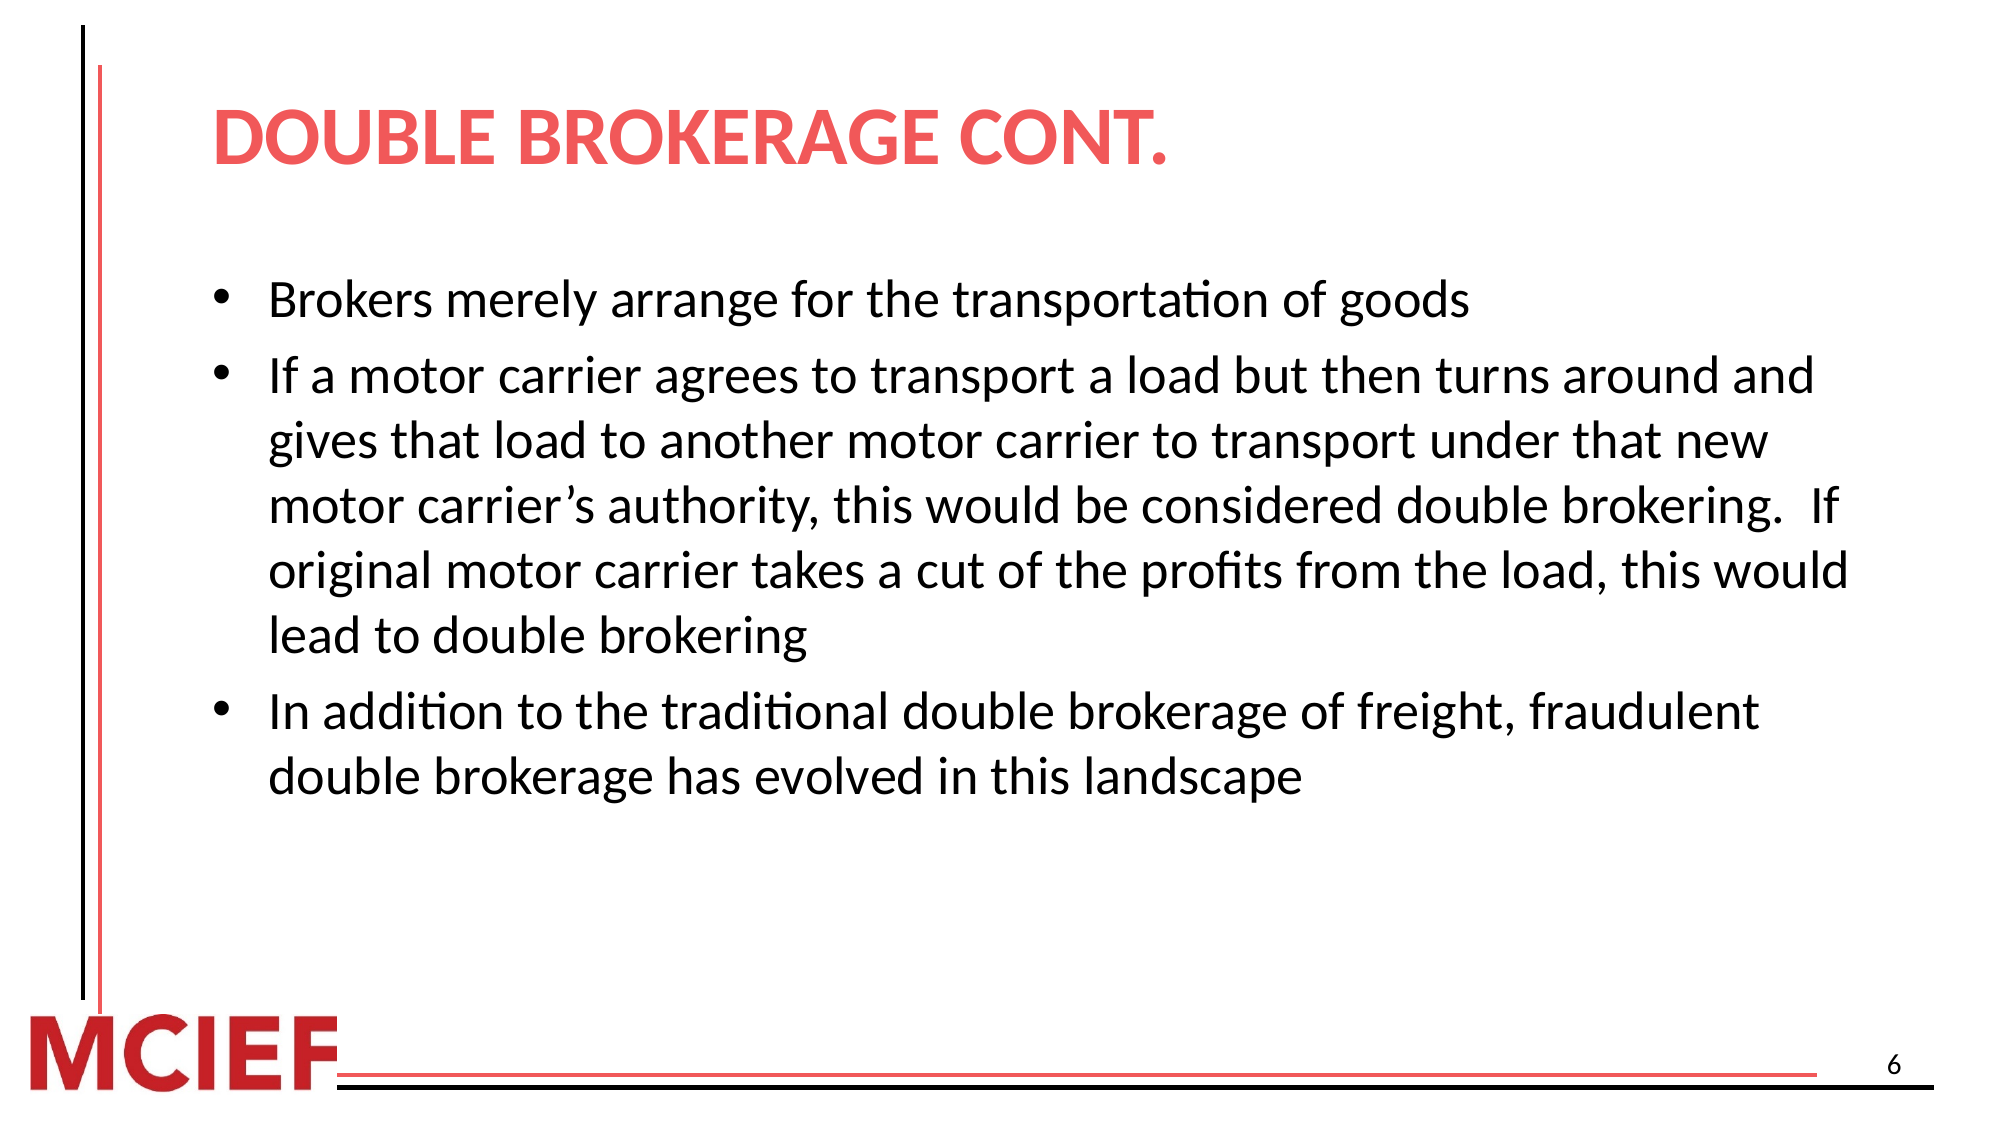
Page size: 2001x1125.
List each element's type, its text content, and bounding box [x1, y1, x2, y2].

slide_number 6 [1449, 1037, 1917, 1098]
picture [30, 1014, 337, 1098]
title DOUBLE BROKERAGE CONT. [197, 37, 1884, 225]
list Brokers merely arrange for the transportation of goods If a motor carrier agrees to transport a load but then turns around and gives that load to another motor carrier to transport under that new motor carrier’s authority, this would be considered double brokering. If original motor carrier takes a cut of the profits from the load, this would lead to double brokering In addition to the traditional double brokerage of freight, fraudulent double brokerage has evolved in this landscape [197, 256, 1884, 1007]
